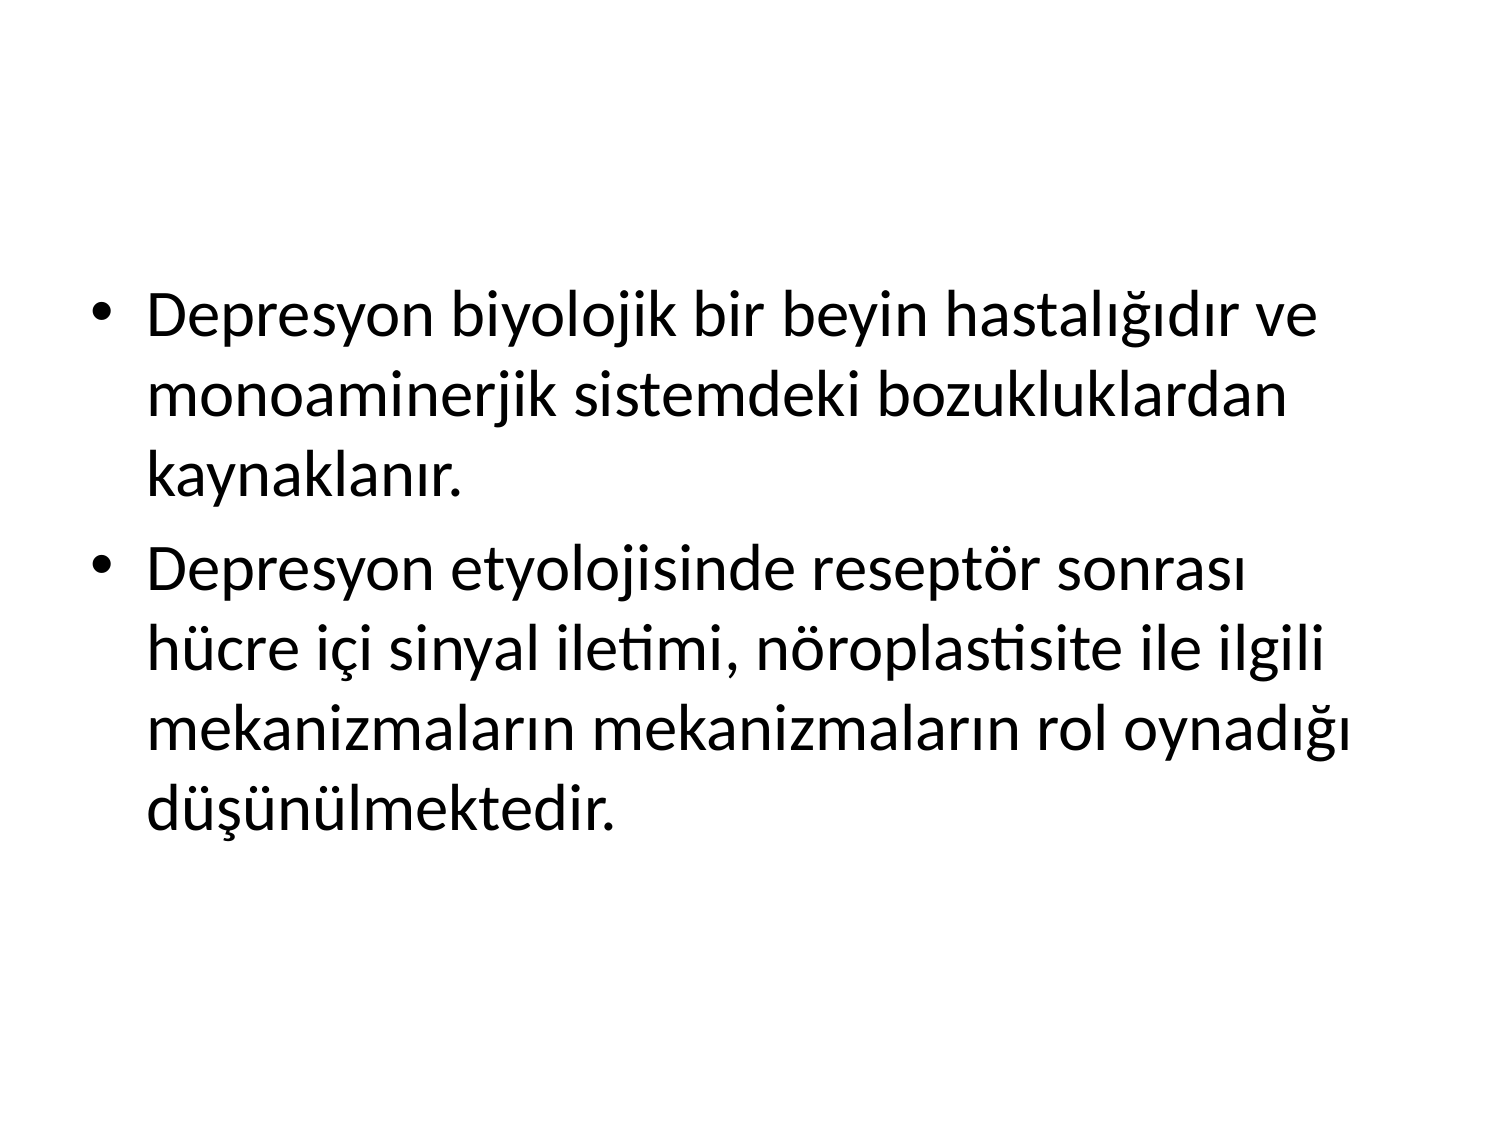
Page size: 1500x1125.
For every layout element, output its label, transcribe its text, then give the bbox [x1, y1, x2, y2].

list Depresyon biyolojik bir beyin hastalığıdır ve monoaminerjik sistemdeki bozukluklardan kaynaklanır. Depresyon etyolojisinde reseptör sonrası hücre içi sinyal iletimi, nöroplastisite ile ilgili mekanizmaların mekanizmaların rol oynadığı düşünülmektedir. [75, 262, 1425, 1005]
